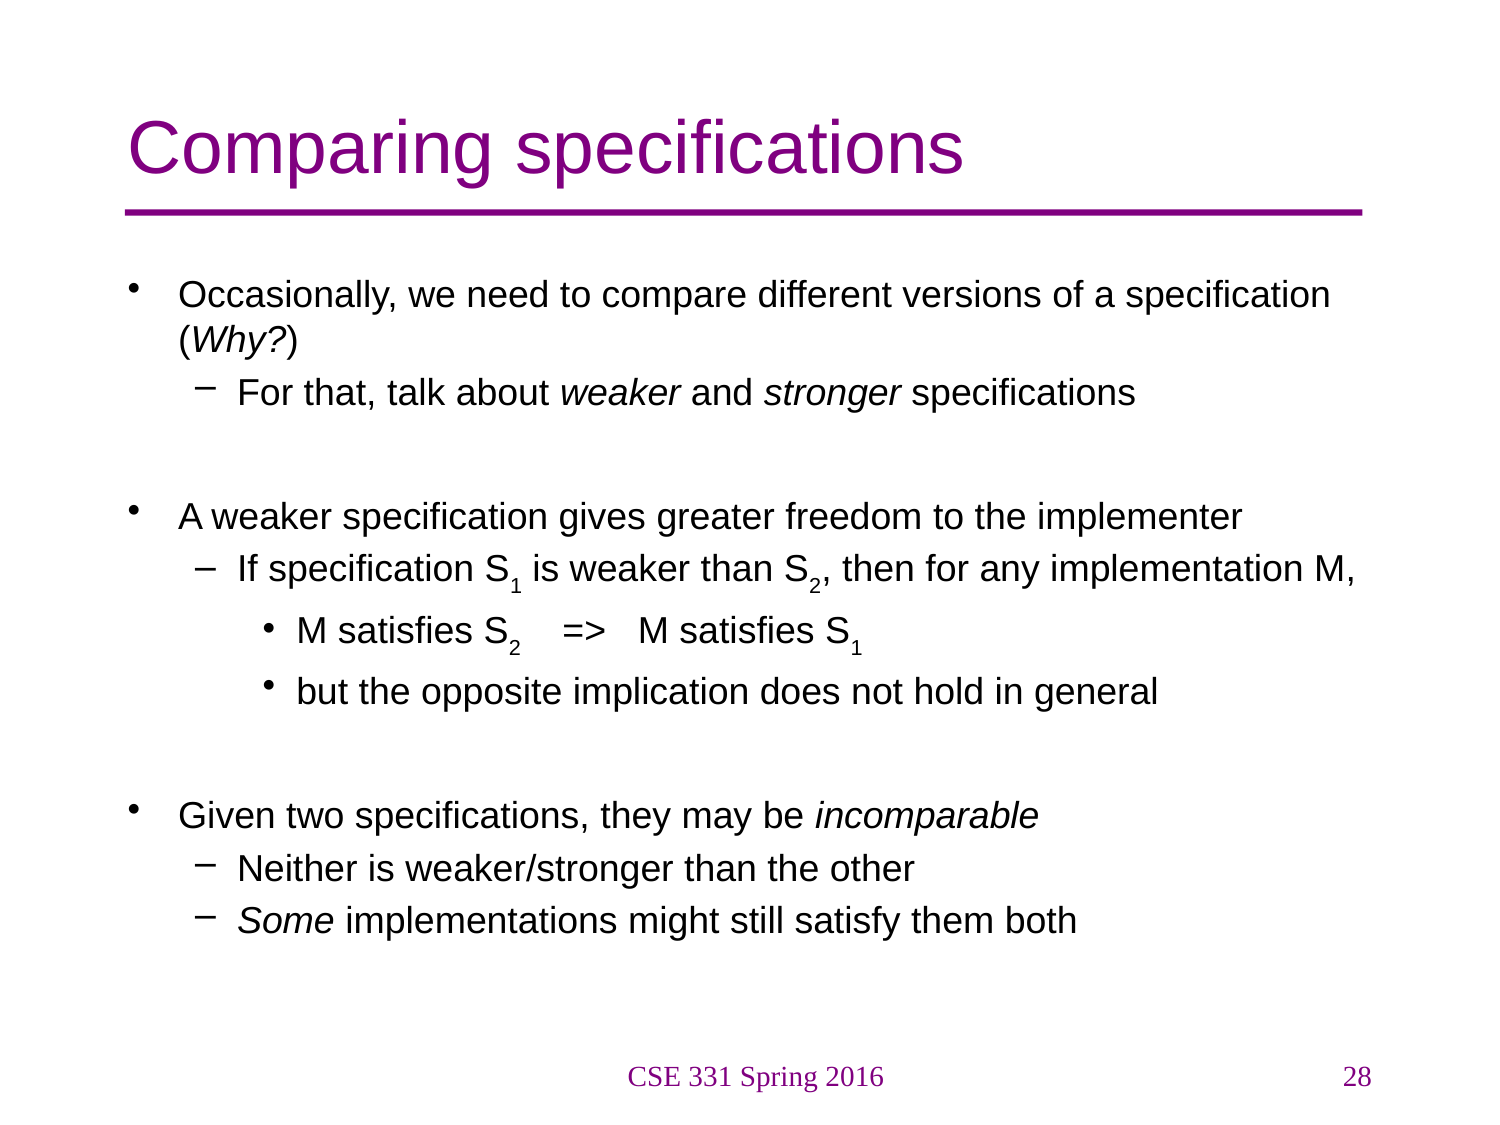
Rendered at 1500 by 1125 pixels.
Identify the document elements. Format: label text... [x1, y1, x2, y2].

title Comparing specifications [112, 50, 1388, 238]
list Occasionally, we need to compare different versions of a specification (Why?) For that, talk about weaker and stronger specifications A weaker specification gives greater freedom to the implementer If specification S1 is weaker than S2, then for any implementation M, M satisfies S2 => M satisfies S1 but the opposite implication does not hold in general Given two specifications, they may be incomparable Neither is weaker/stronger than the other Some implementations might still satisfy them both [112, 262, 1388, 1000]
slide_number 28 [1074, 1049, 1388, 1125]
footer CSE 331 Spring 2016 [474, 1049, 1038, 1125]
